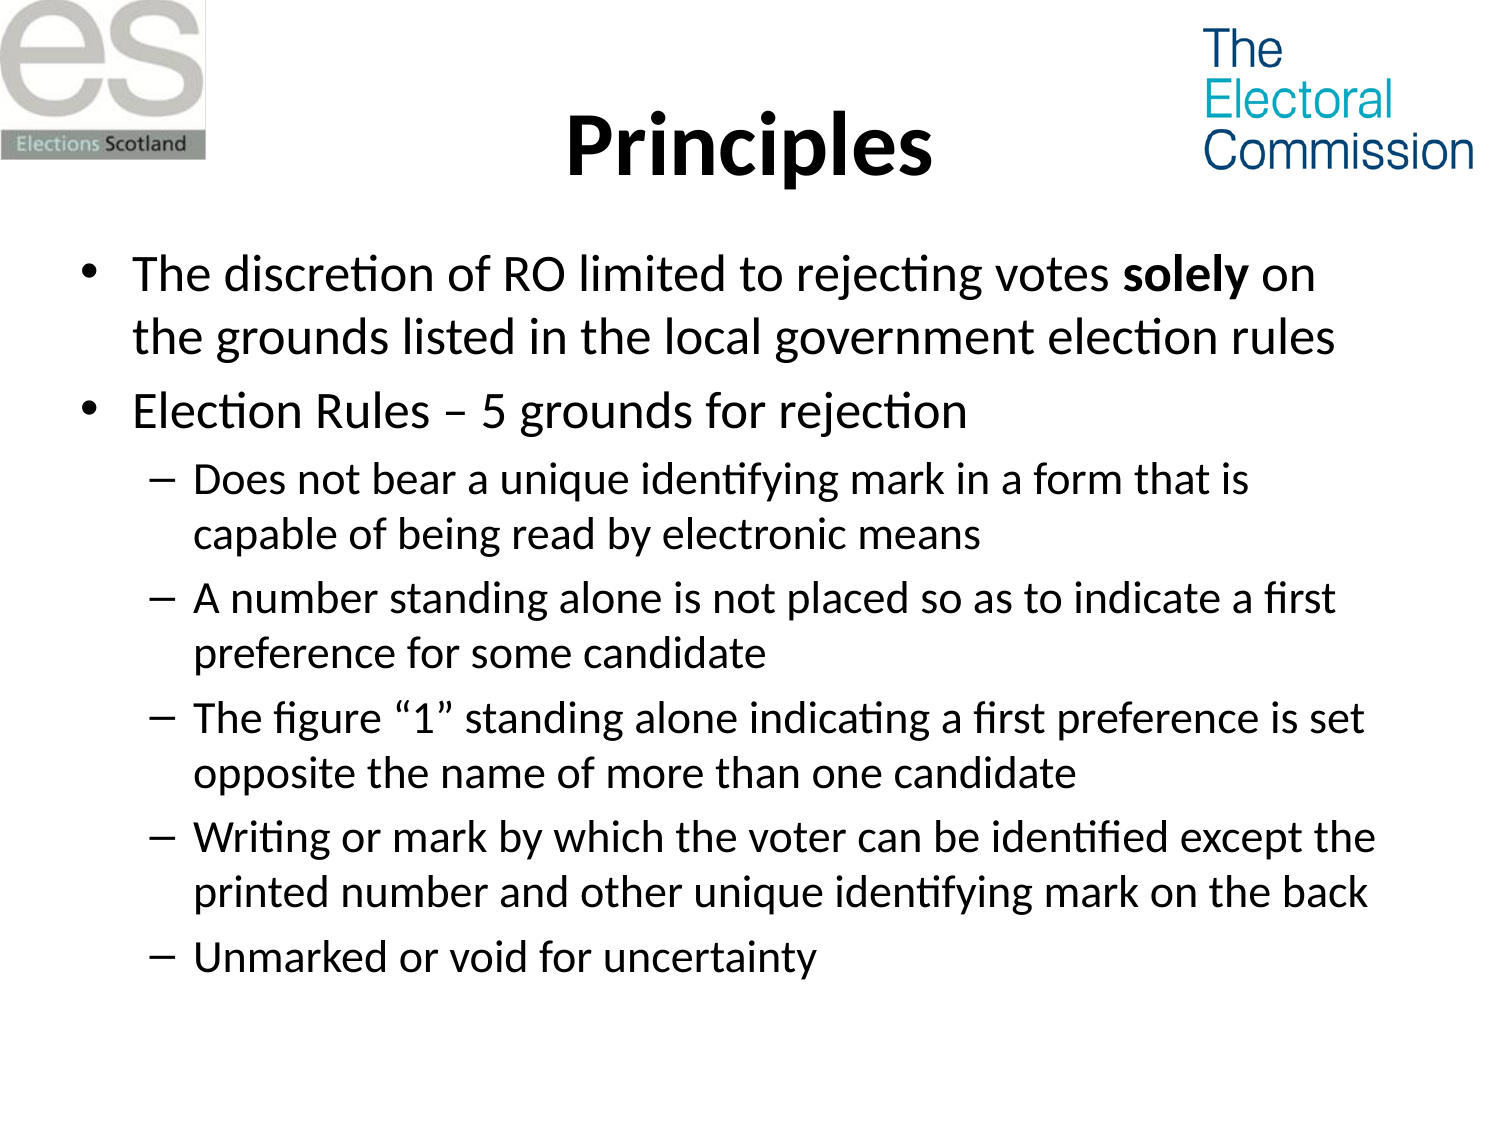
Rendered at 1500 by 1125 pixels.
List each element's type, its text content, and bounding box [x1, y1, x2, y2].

picture [0, 0, 207, 161]
picture [1175, 0, 1500, 197]
list The discretion of RO limited to rejecting votes solely on the grounds listed in the local government election rules Election Rules – 5 grounds for rejection Does not bear a unique identifying mark in a form that is capable of being read by electronic means A number standing alone is not placed so as to indicate a first preference for some candidate The figure “1” standing alone indicating a first preference is set opposite the name of more than one candidate Writing or mark by which the voter can be identified except the printed number and other unique identifying mark on the back Unmarked or void for uncertainty [64, 231, 1415, 1028]
title Principles [75, 45, 1425, 233]
